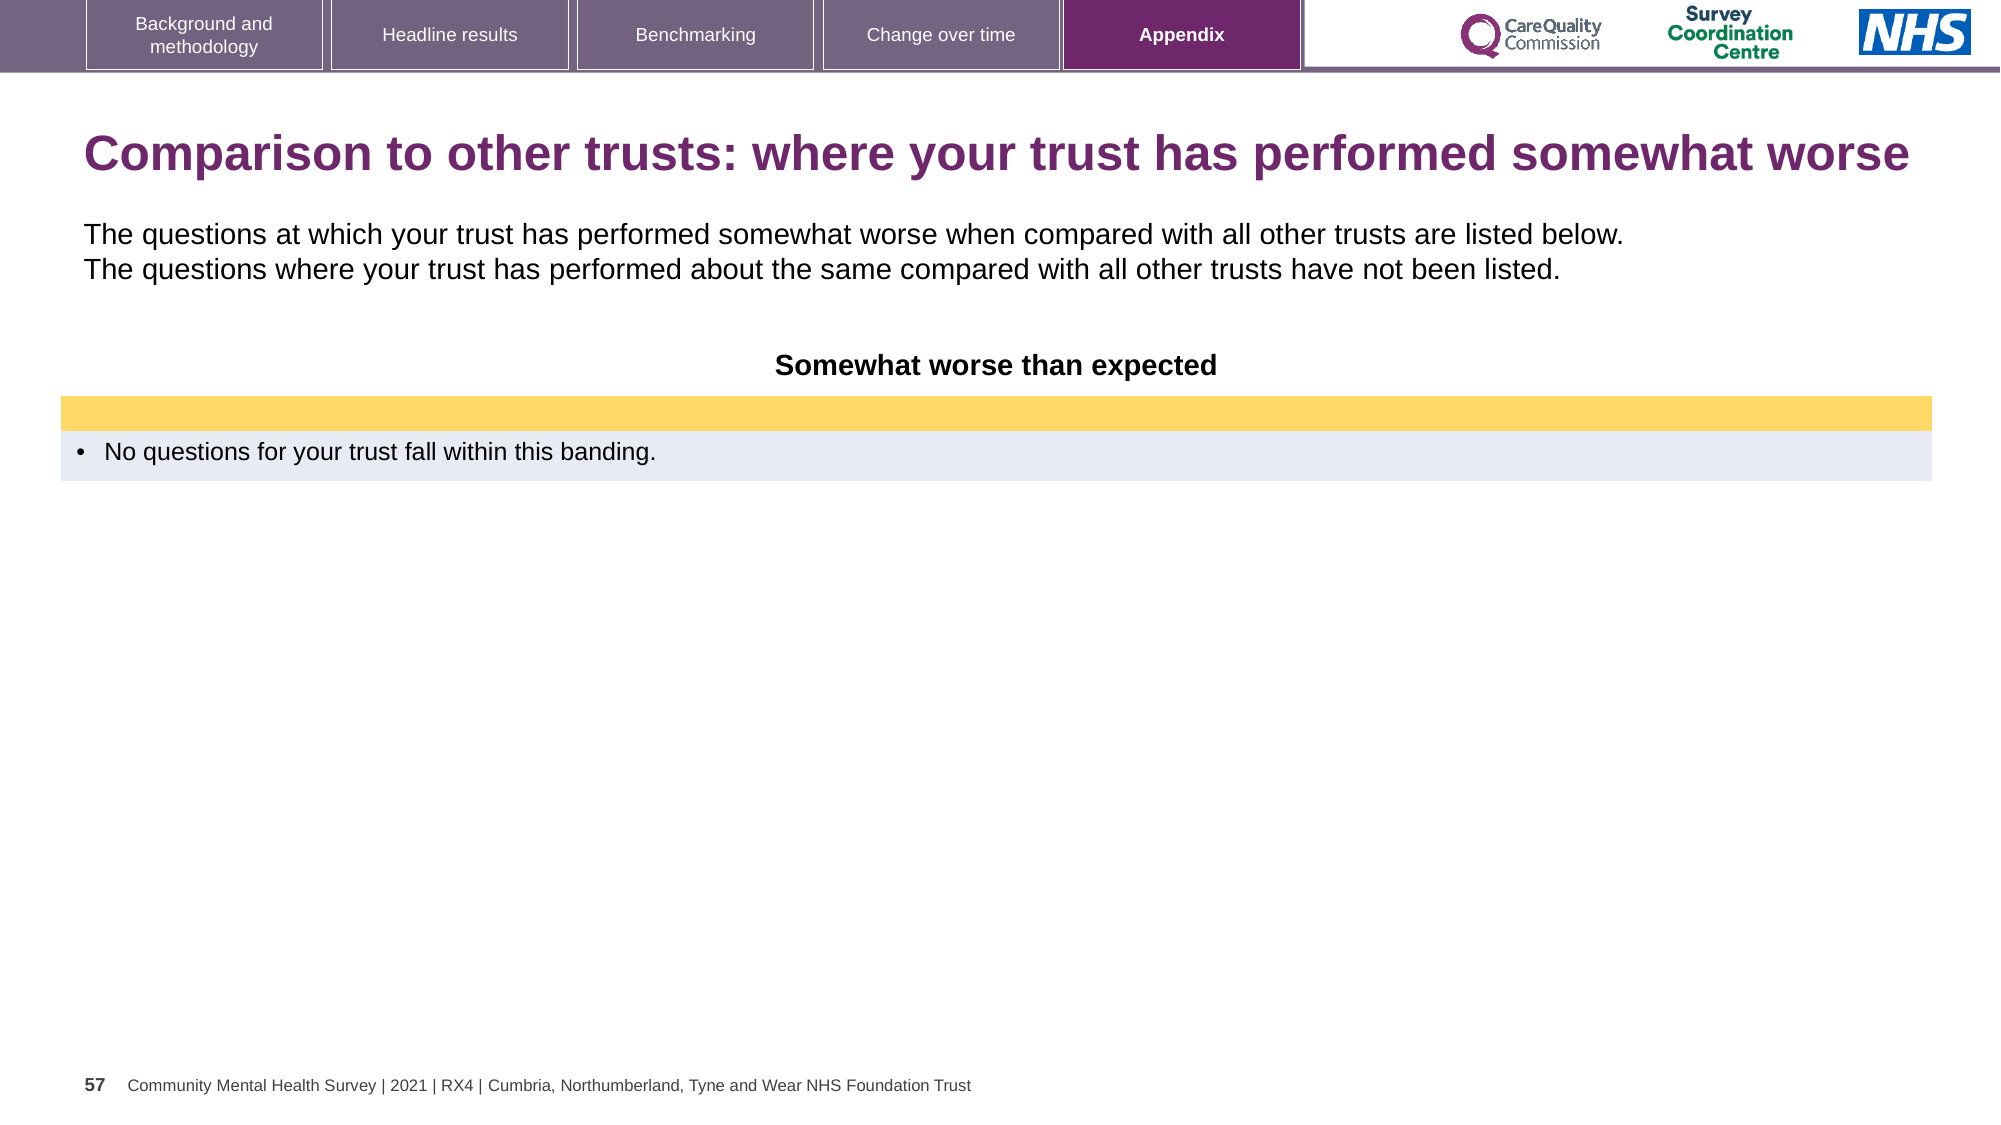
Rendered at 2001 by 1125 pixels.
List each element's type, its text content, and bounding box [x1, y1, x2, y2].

picture [1859, 9, 1971, 55]
picture [1666, 3, 1794, 61]
table_cell No questions for your trust fall within this banding. [61, 431, 1932, 481]
text_box The questions at which your trust has performed somewhat worse when compared with all other trusts are listed below. The questions where your trust has performed about the same compared with all other trusts have not been listed. [68, 208, 1896, 293]
text_box 57 [84, 1065, 122, 1125]
table_cell [61, 396, 1932, 431]
picture [1460, 13, 1602, 59]
title Comparison to other trusts: where your trust has performed somewhat worse [68, 100, 1942, 209]
table_header Somewhat worse than expected [61, 336, 1932, 396]
